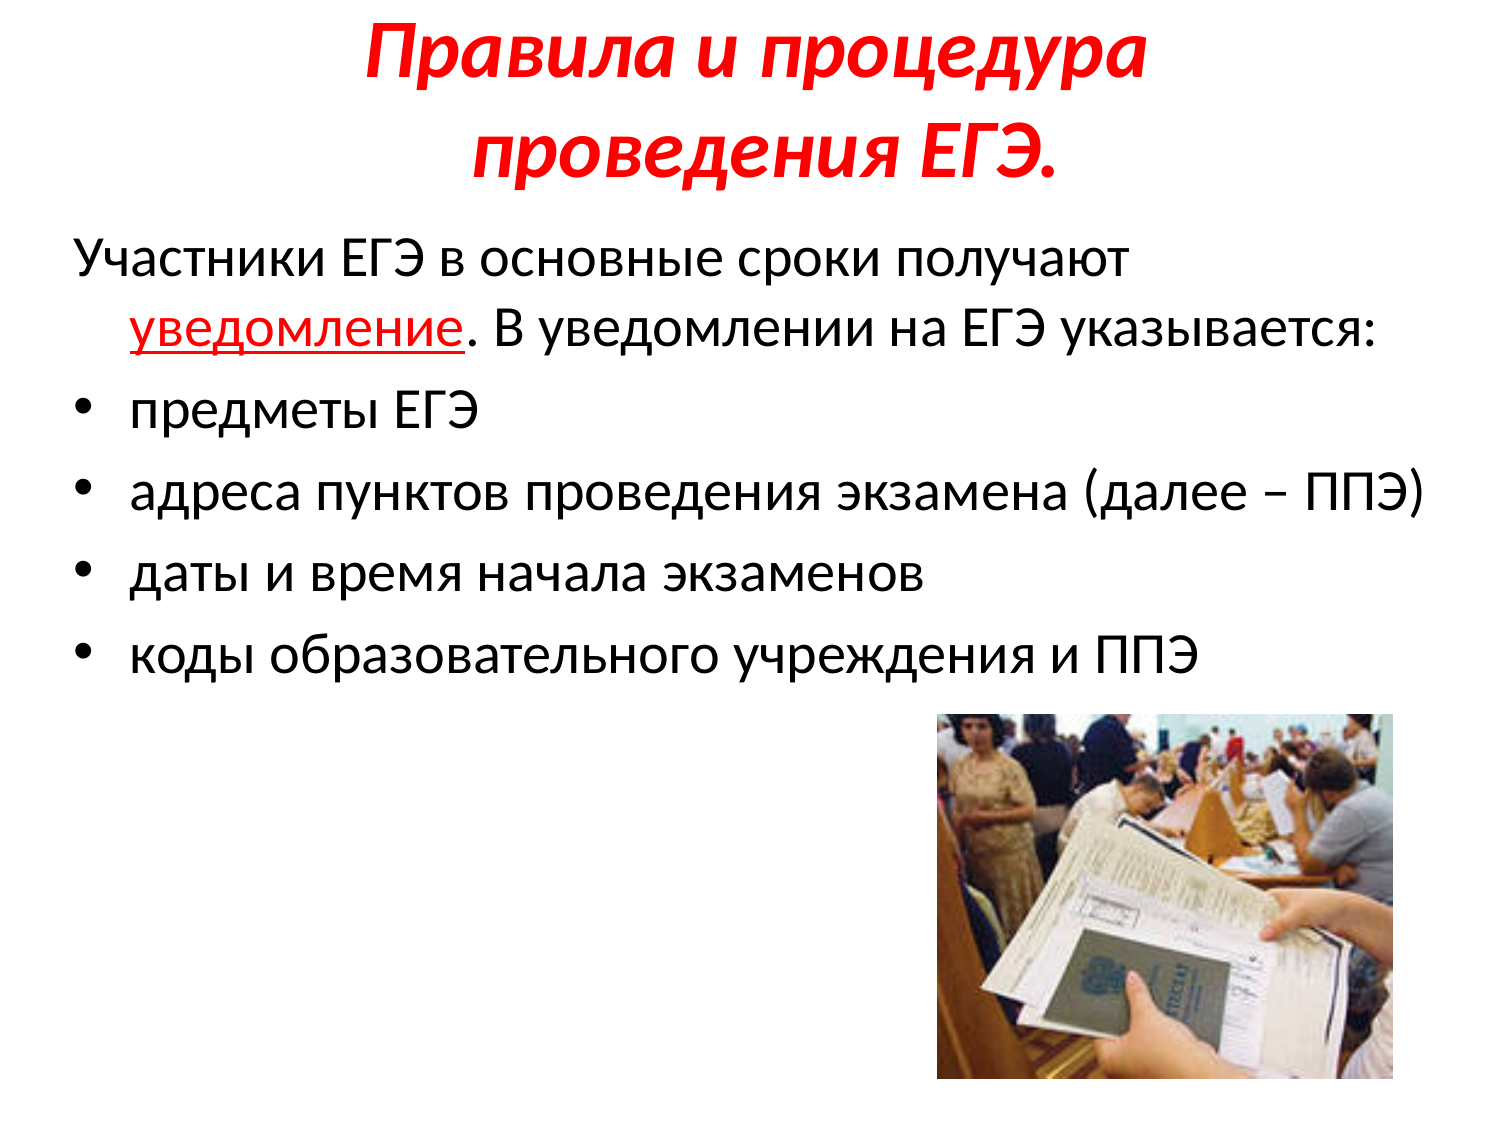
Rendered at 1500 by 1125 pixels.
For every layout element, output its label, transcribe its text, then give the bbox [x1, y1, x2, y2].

title Правила и процедура проведения ЕГЭ. [105, 0, 1427, 188]
picture [937, 714, 1393, 1079]
list Участники ЕГЭ в основные сроки получают уведомление. В уведомлении на ЕГЭ указывается: предметы ЕГЭ адреса пунктов проведения экзамена (далее – ППЭ) даты и время начала экзаменов коды образовательного учреждения и ППЭ [58, 210, 1447, 954]
